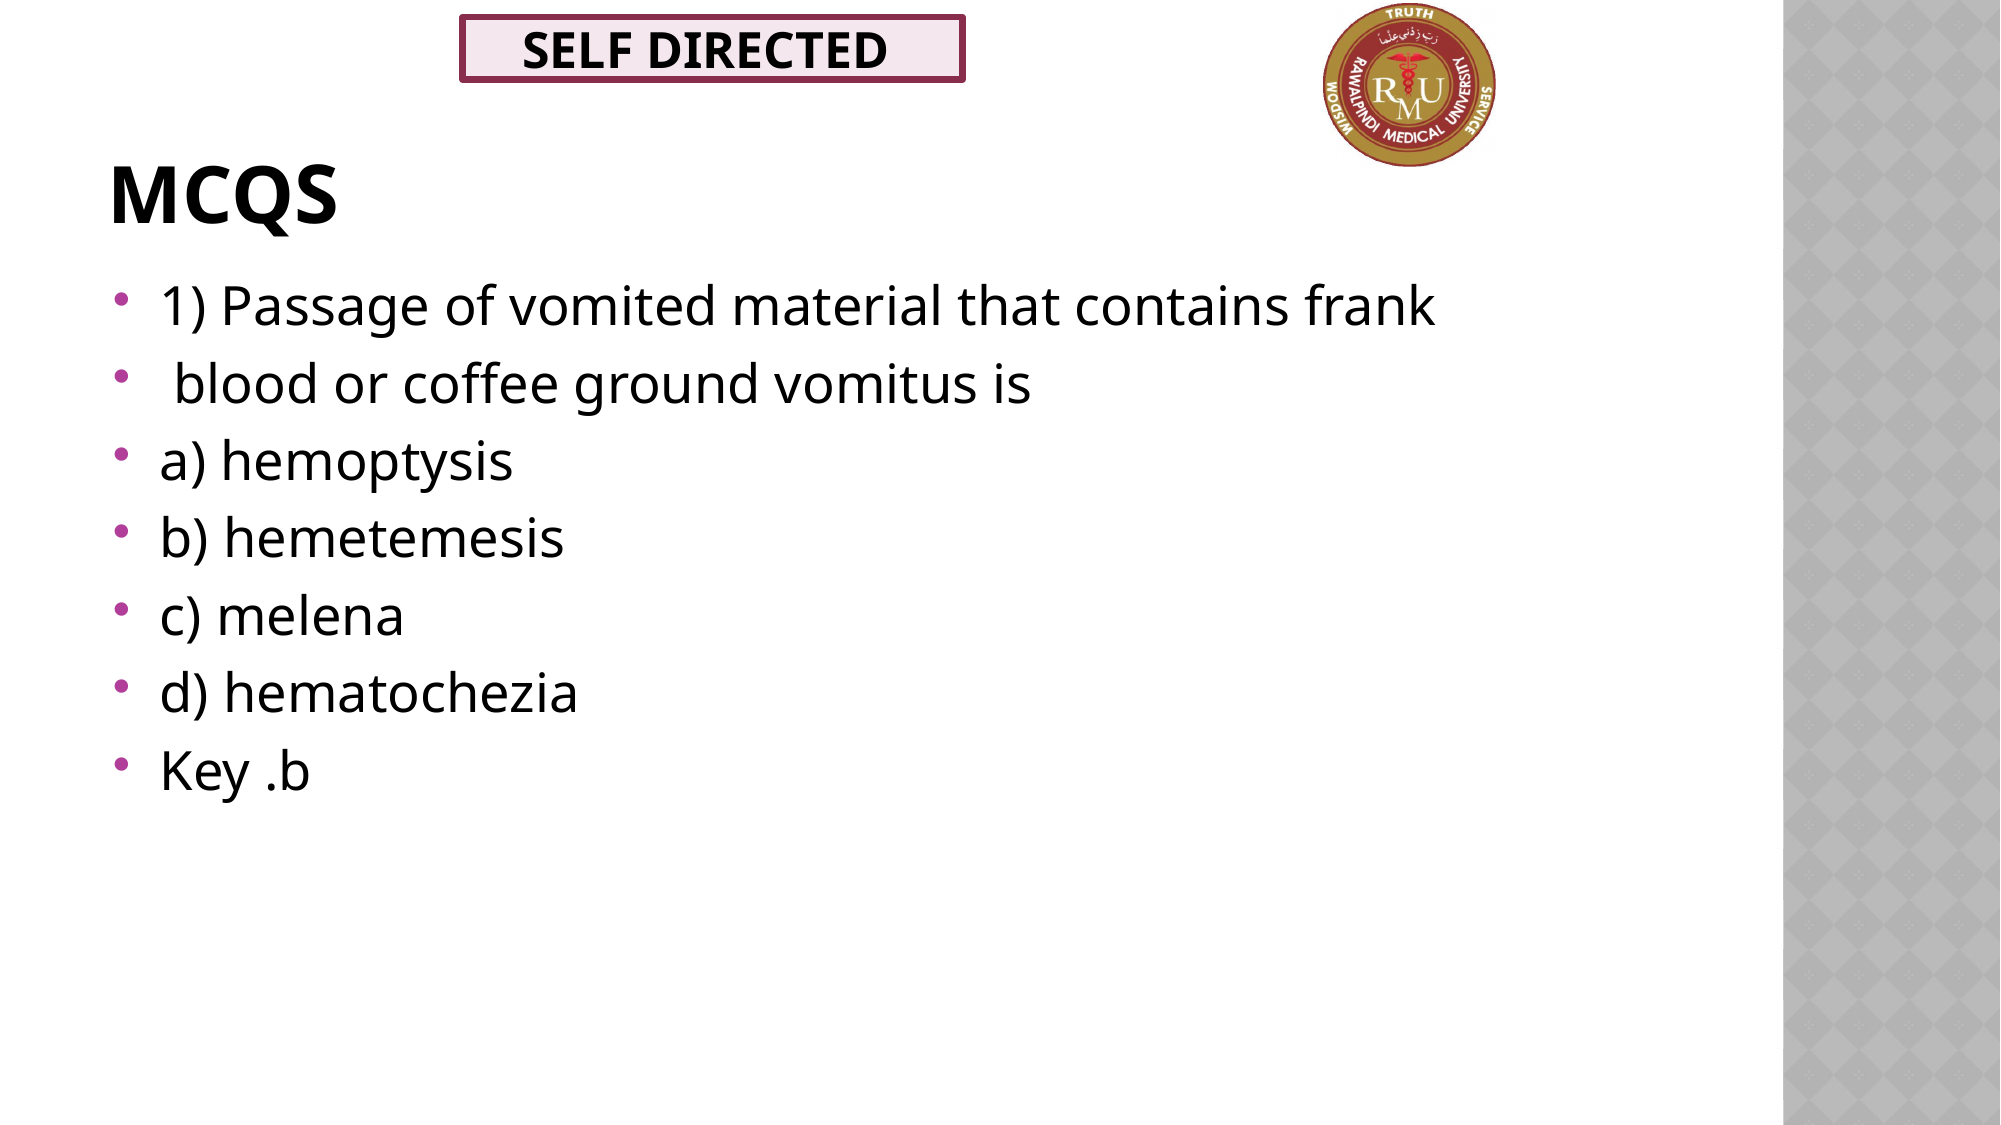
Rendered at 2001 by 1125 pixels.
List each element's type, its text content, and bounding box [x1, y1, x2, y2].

picture [1322, 3, 1496, 167]
title MCQs [99, 52, 1684, 240]
text_box SELF DIRECTED [459, 14, 966, 83]
list 1) Passage of vomited material that contains frank blood or coffee ground vomitus is a) hemoptysis b) hemetemesis c) melena d) hematochezia Key .b [99, 264, 1684, 1059]
